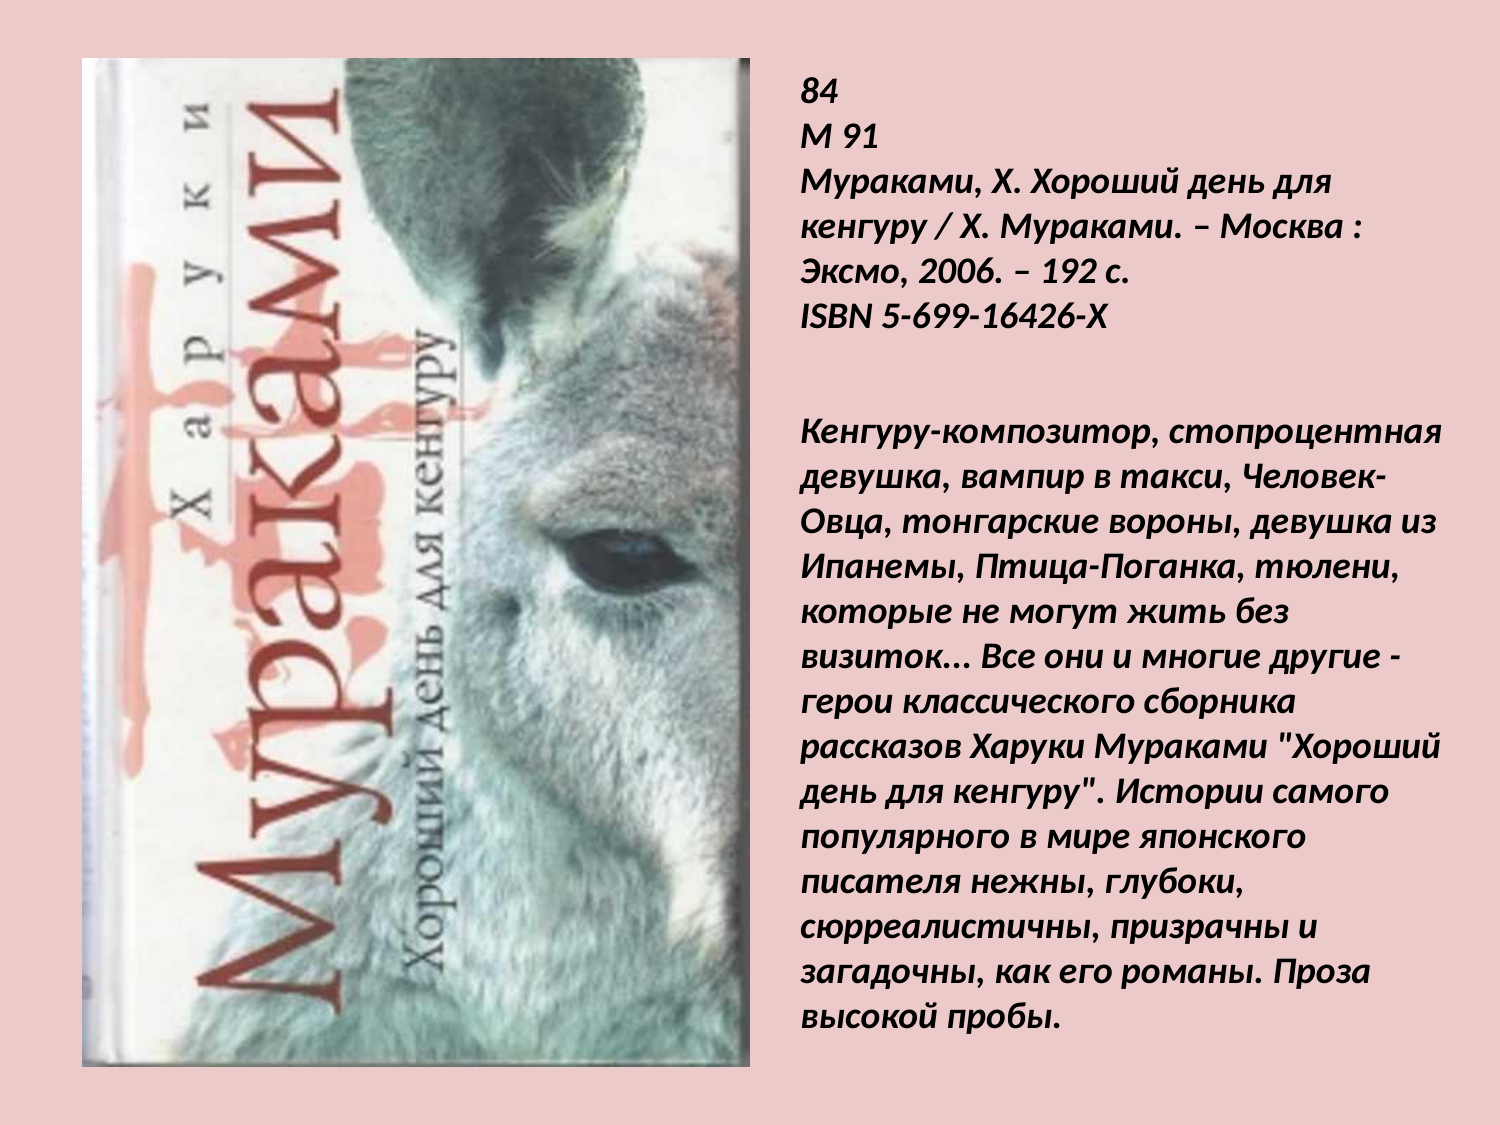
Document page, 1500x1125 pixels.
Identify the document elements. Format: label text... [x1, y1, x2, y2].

picture [81, 58, 751, 1067]
text_box 84 М 91 Мураками, Х. Хороший день для кенгуру / Х. Мураками. – Москва : Эксмо, 2006. – 192 с. ISBN 5-699-16426-Х [785, 58, 1430, 344]
text_box Кенгуру-композитор, стопроцентная девушка, вампир в такси, Человек-Овца, тонгарские вороны, девушка из Ипанемы, Птица-Поганка, тюлени, которые не могут жить без визиток... Все они и многие другие - герои классического сборника рассказов Харуки Мураками "Хороший день для кенгуру". Истории самого популярного в мире японского писателя нежны, глубоки, сюрреалистичны, призрачны и загадочны, как его романы. Проза высокой пробы. [785, 398, 1465, 1044]
